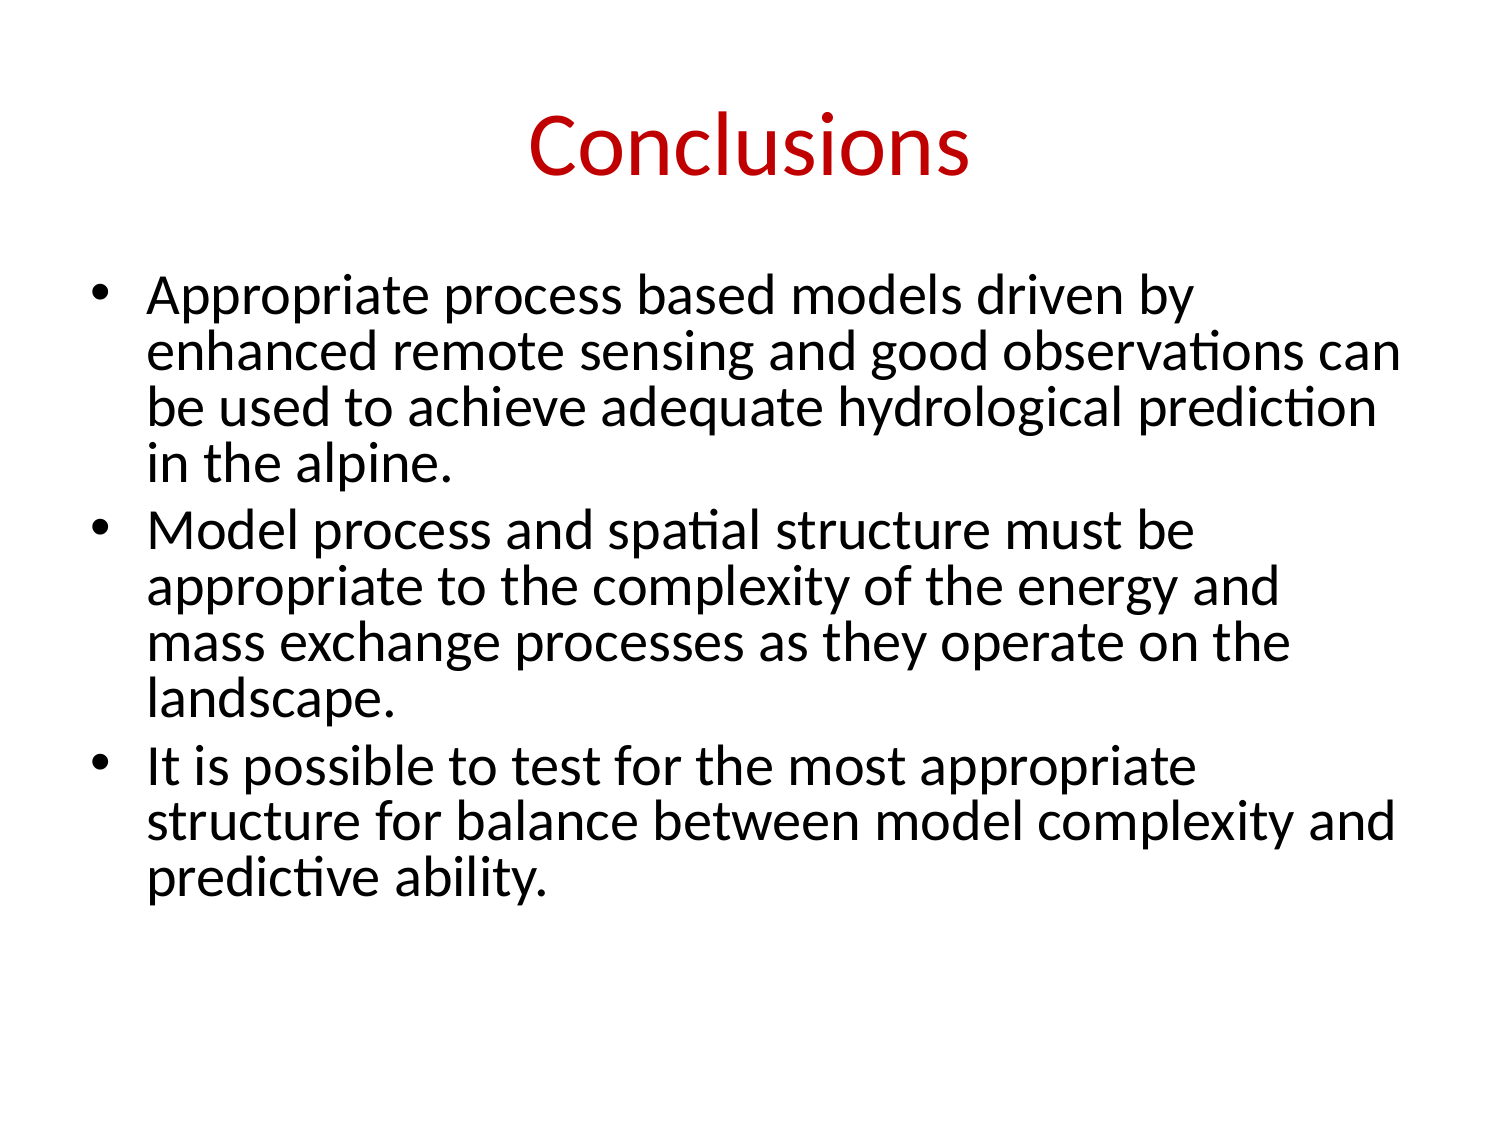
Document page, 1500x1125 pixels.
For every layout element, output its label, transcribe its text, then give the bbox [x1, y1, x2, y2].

title Conclusions [75, 45, 1425, 233]
list Appropriate process based models driven by enhanced remote sensing and good observations can be used to achieve adequate hydrological prediction in the alpine. Model process and spatial structure must be appropriate to the complexity of the energy and mass exchange processes as they operate on the landscape. It is possible to test for the most appropriate structure for balance between model complexity and predictive ability. [75, 262, 1425, 1005]
